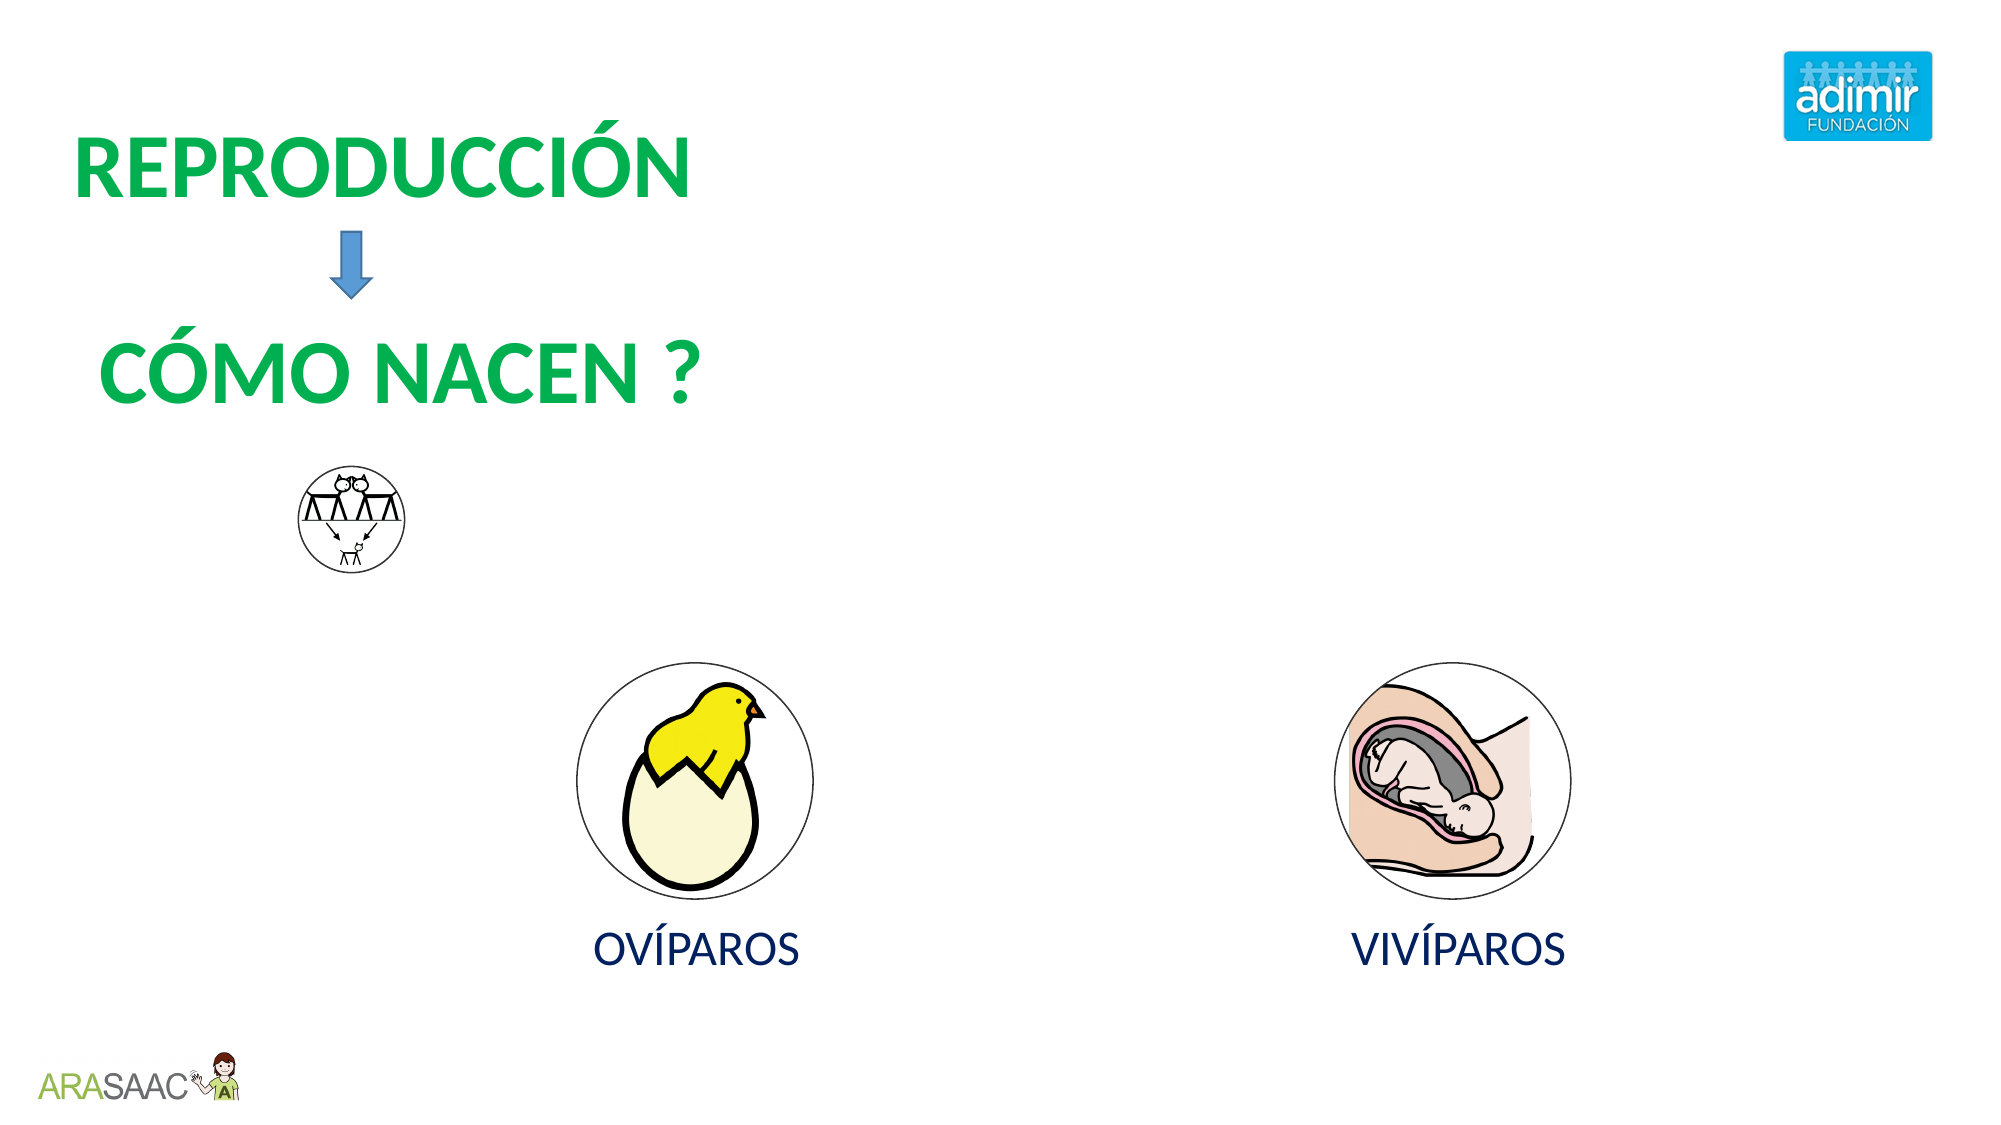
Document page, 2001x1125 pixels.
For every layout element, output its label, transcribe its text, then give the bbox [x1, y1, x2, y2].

picture [1895, 120, 1901, 130]
picture [1797, 62, 1918, 113]
picture [1809, 119, 1815, 129]
picture [1781, 48, 1961, 141]
picture [298, 466, 405, 573]
title CÓMO NACEN ? [84, 265, 1810, 483]
picture [32, 1051, 245, 1102]
text_box VIVÍPAROS [1292, 918, 1596, 980]
text_box REPRODUCCIÓN [50, 97, 717, 223]
picture [1848, 87, 1852, 112]
picture [1844, 119, 1851, 129]
text_box [331, 231, 372, 299]
text_box OVÍPAROS [530, 918, 833, 980]
picture [1334, 662, 1572, 900]
picture [576, 662, 814, 900]
